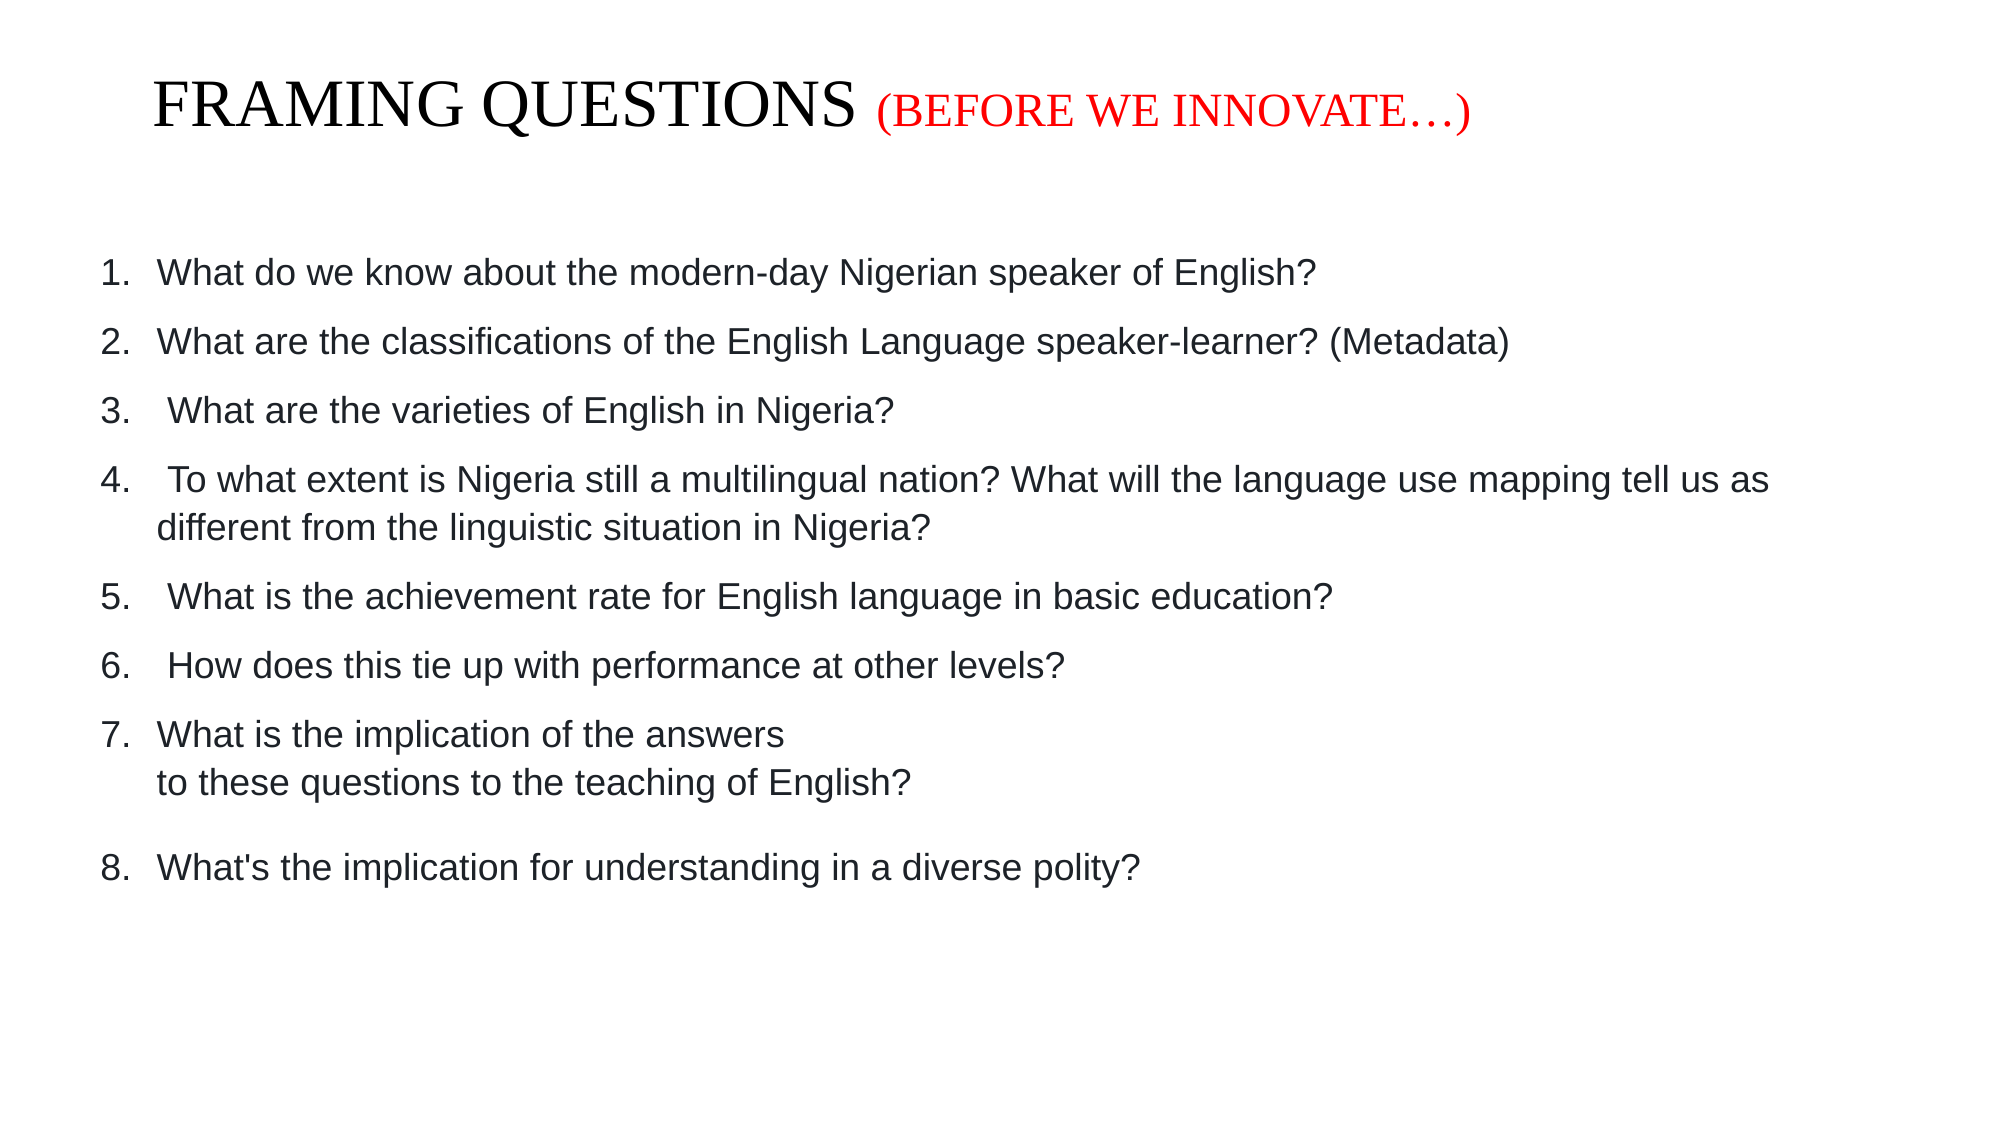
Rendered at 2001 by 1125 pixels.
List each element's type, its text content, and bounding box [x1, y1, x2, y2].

title FRAMING QUESTIONS (BEFORE WE INNOVATE…) [137, 59, 1863, 150]
list What do we know about the modern-day Nigerian speaker of English? What are the classifications of the English Language speaker-learner? (Metadata) What are the varieties of English in Nigeria? To what extent is Nigeria still a multilingual nation? What will the language use mapping tell us as different from the linguistic situation in Nigeria? What is the achievement rate for English language in basic education? How does this tie up with performance at other levels? What is the implication of the answers to these questions to the teaching of English? What's the implication for understanding in a diverse polity? [85, 236, 1811, 951]
